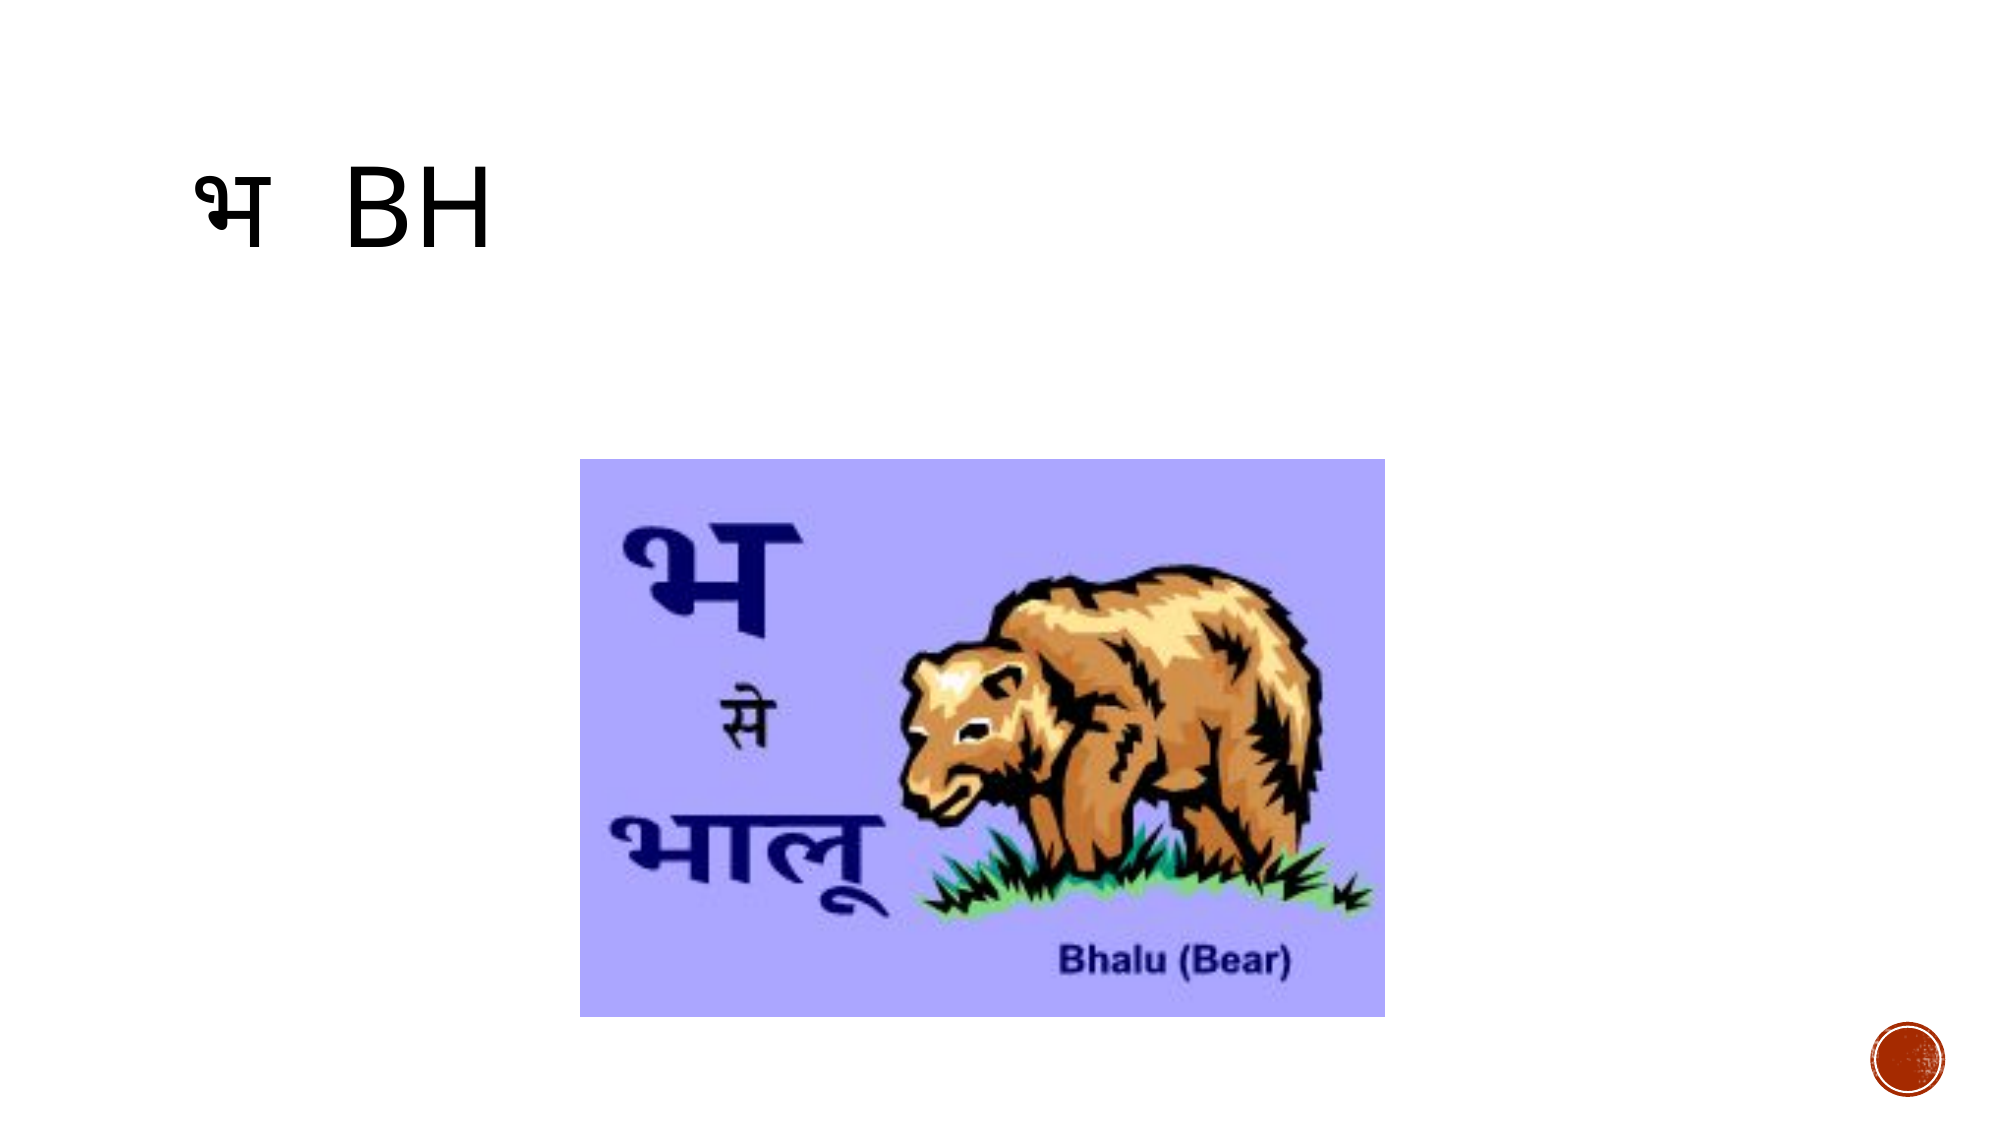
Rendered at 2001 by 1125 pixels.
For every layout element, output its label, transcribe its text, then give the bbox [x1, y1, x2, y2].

title भ BH [175, 79, 1826, 344]
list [583, 462, 1383, 1014]
